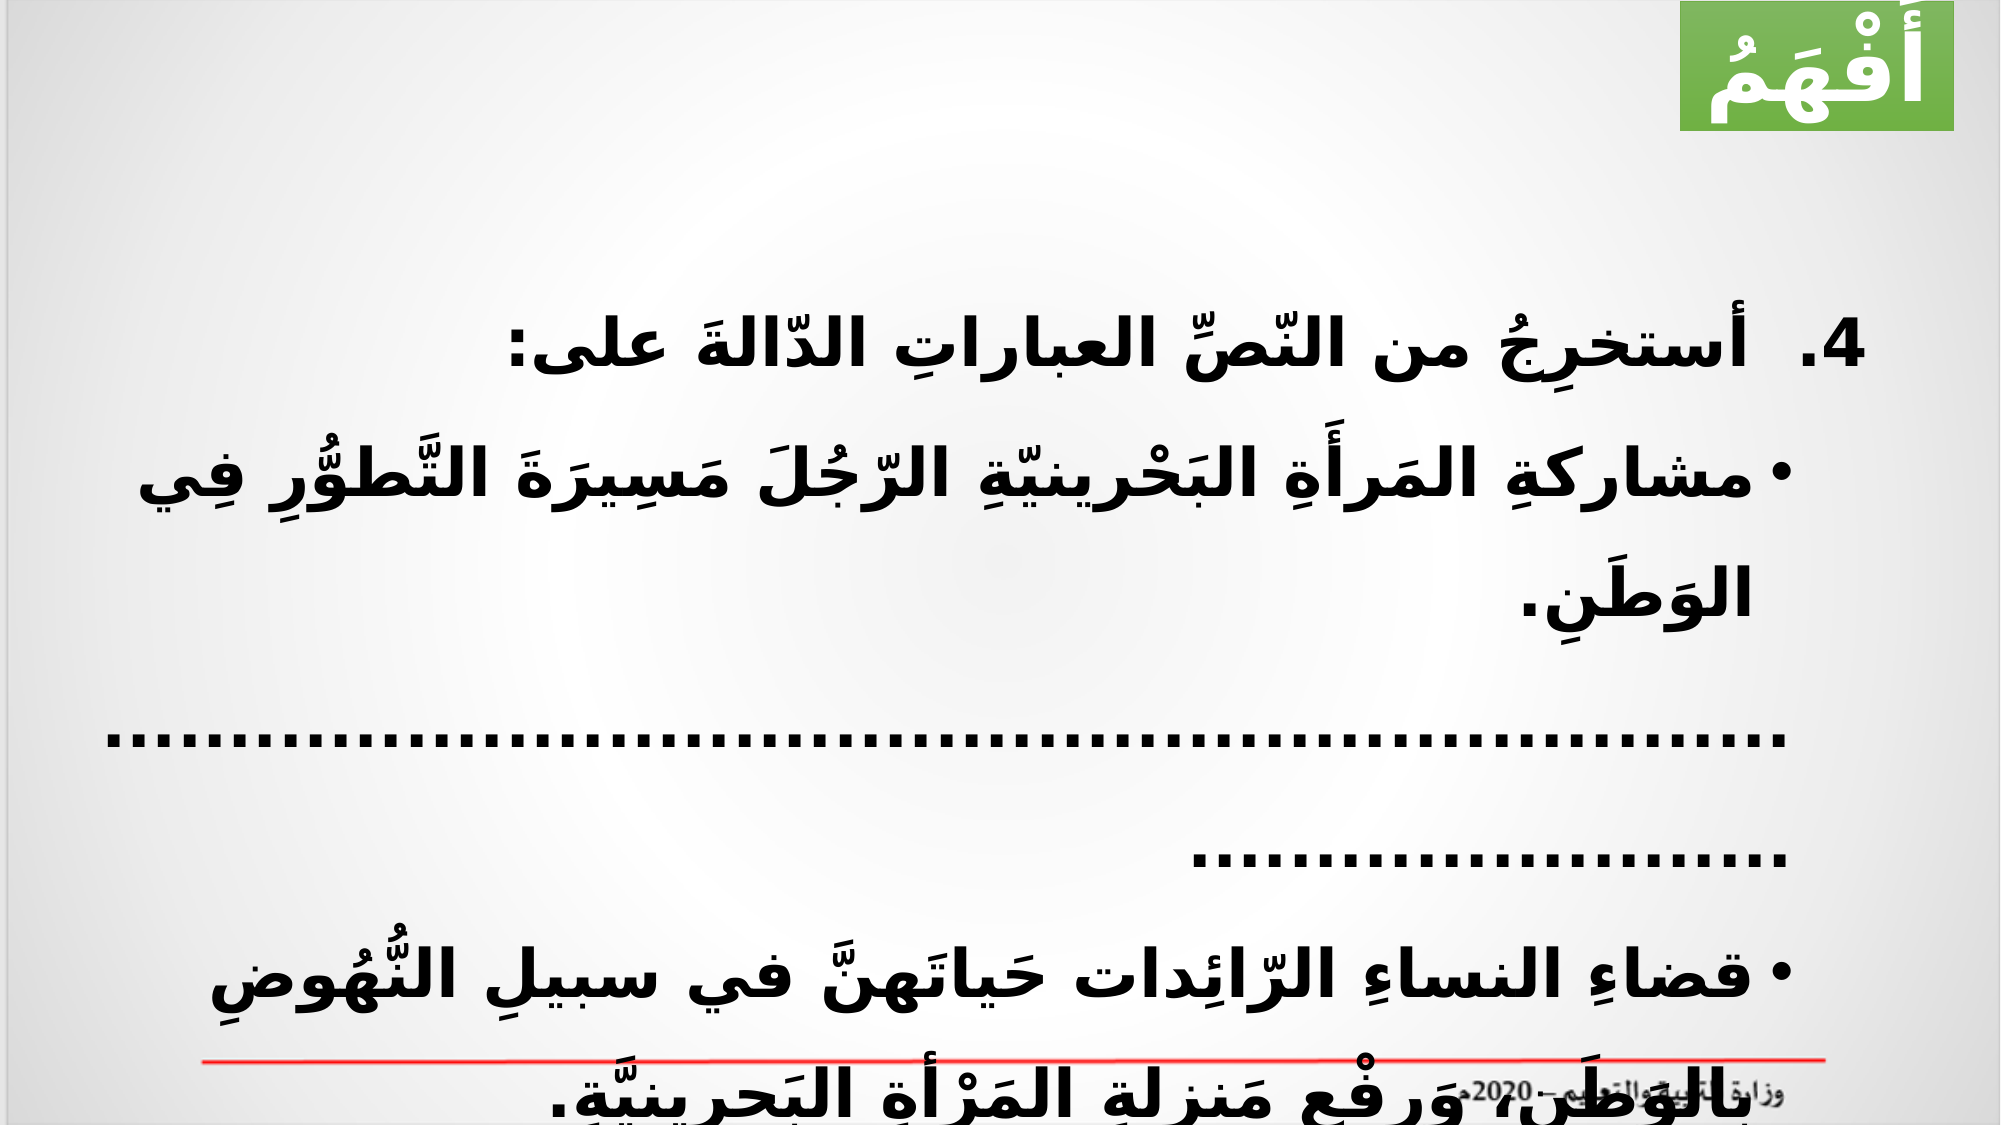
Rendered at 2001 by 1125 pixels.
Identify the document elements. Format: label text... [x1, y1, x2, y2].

text_box أَفْهَمُ [1680, 1, 1954, 131]
picture [0, 0, 2001, 1125]
list 4. أستخرِجُ من النّصِّ العباراتِ الدّالةَ على: مشاركةِ المَرأَةِ البَحْرينيّةِ الرّجُلَ مَسِيرَةَ التَّطوُّرِ فِي الوَطَنِ. ........................................................................................... قضاءِ النساءِ الرّائِدات حَياتَهنَّ في سبيلِ النُّهُوضِ بِالوَطَنِ، وَرفْعِ مَنزِلةِ المَرْأةِ البَحرينيَّةِ. ........................................................................................... [83, 252, 1884, 824]
